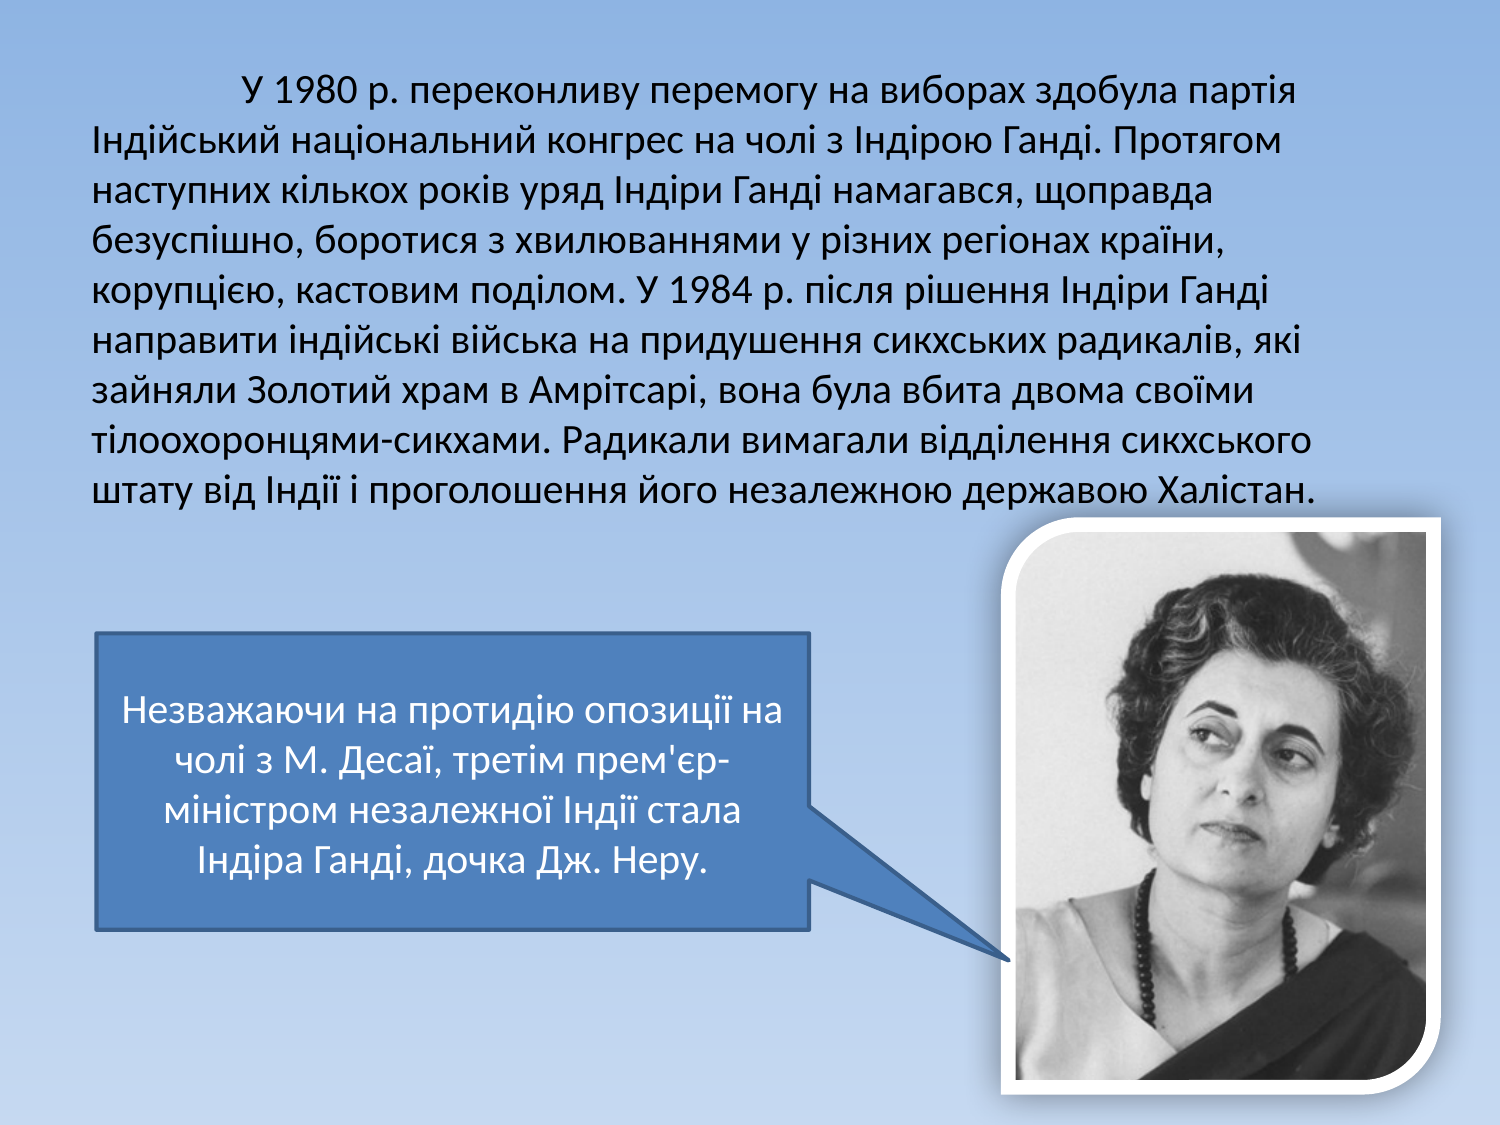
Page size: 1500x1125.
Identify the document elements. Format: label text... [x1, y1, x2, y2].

picture [1007, 524, 1434, 1088]
text_box У 1980 р. переконливу перемогу на виборах здобула партія Індійський національний конгрес на чолі з Індірою Ганді. Протягом наступних кількох років уряд Індіри Ганді намагався, щоправда безуспішно, боротися з хвилюваннями у різних регіонах країни, корупцією, кастовим поділом. У 1984 р. після рішення Індіри Ганді направити індійські війська на придушення сикхських радикалів, які зайняли Золотий храм в Амрітсарі, вона була вбита двома своїми тілоохоронцями-сикхами. Радикали вимагали відділення сикхського штату від Індії і проголошення його незалежною державою Халістан. [76, 54, 1436, 520]
text_box Незважаючи на протидію опозиції на чолі з М. Десаї, третім прем'єр-міністром незалежної Індії стала Індіра Ганді, дочка Дж. Неру. [94, 631, 1002, 961]
